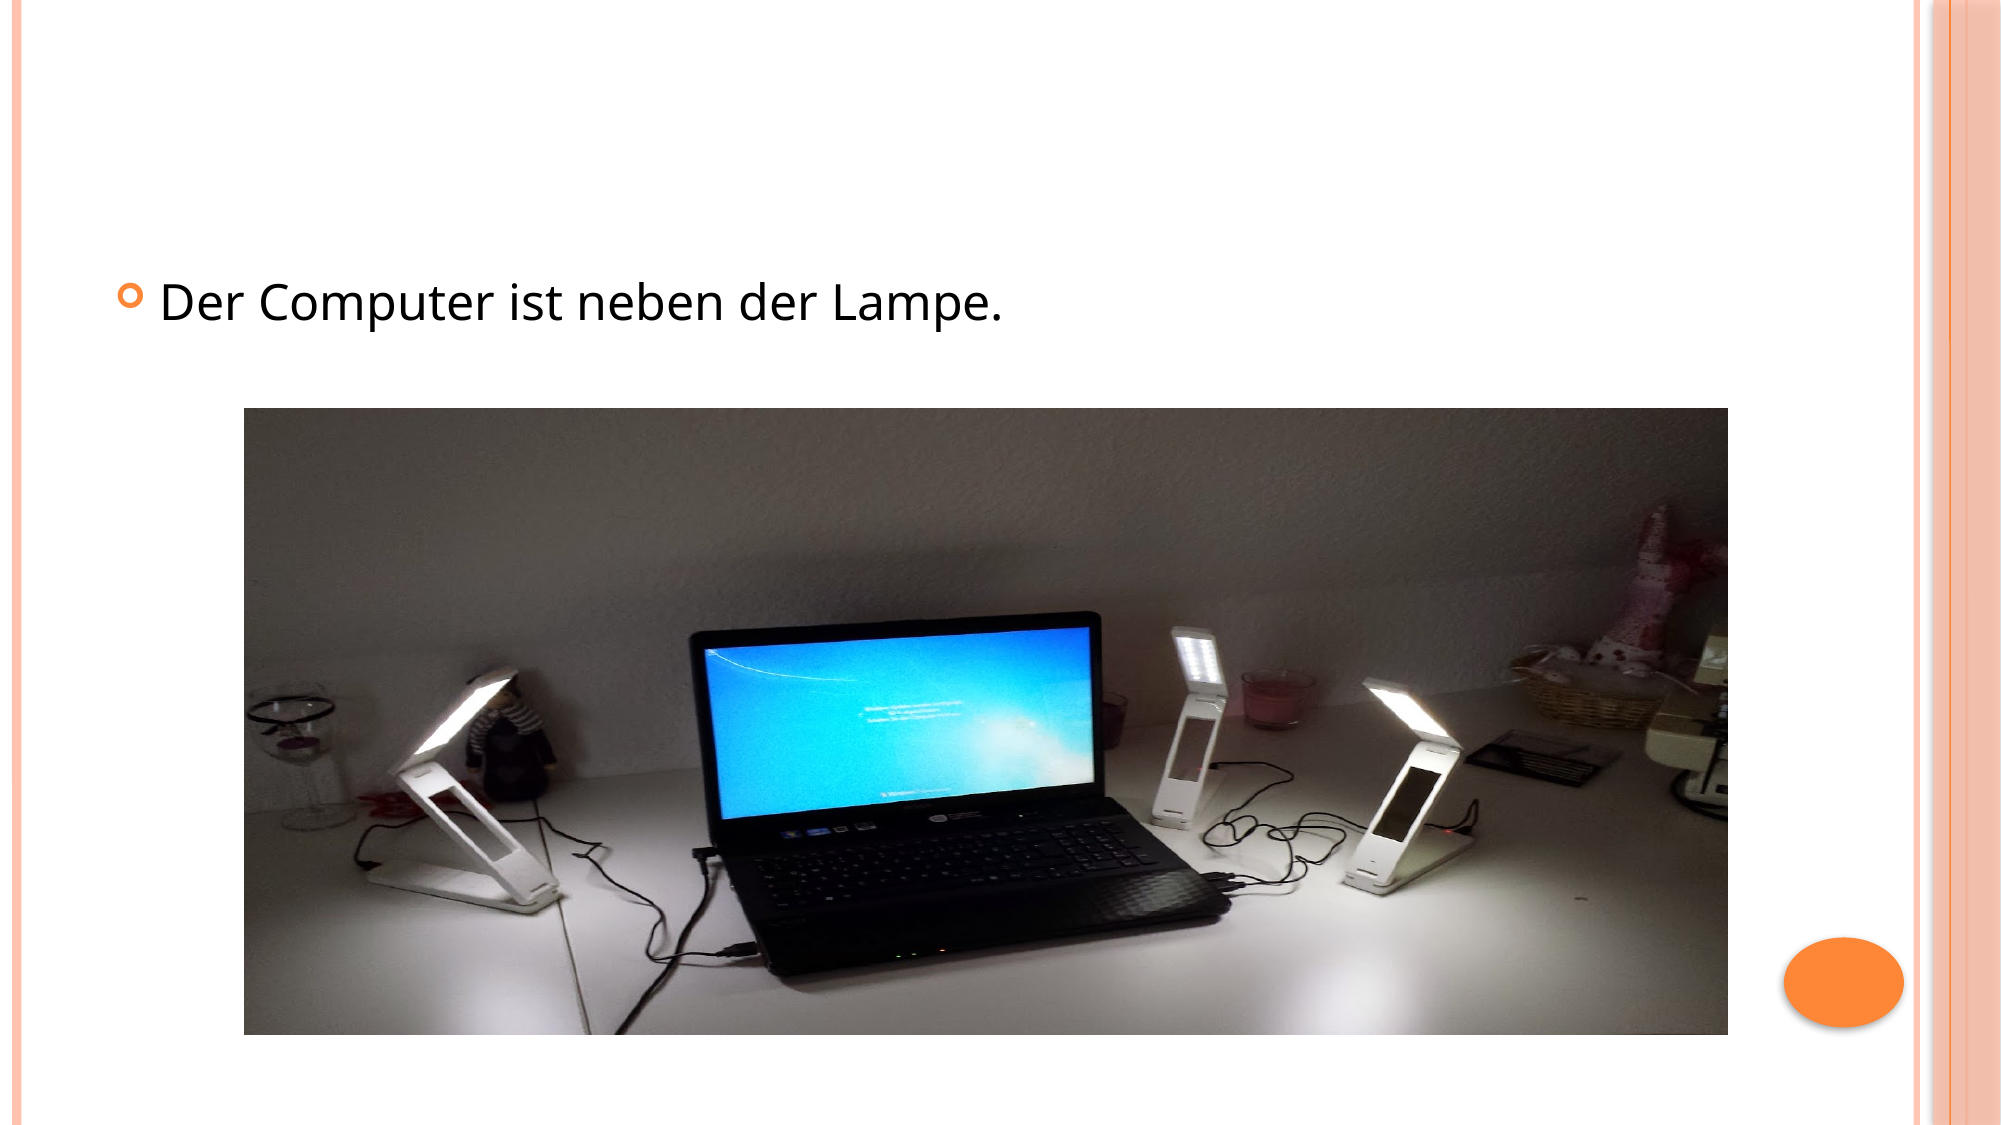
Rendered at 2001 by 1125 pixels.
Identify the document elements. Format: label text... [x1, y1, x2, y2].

list Der Computer ist neben der Lampe. [99, 262, 1734, 1062]
picture [243, 408, 1729, 1036]
